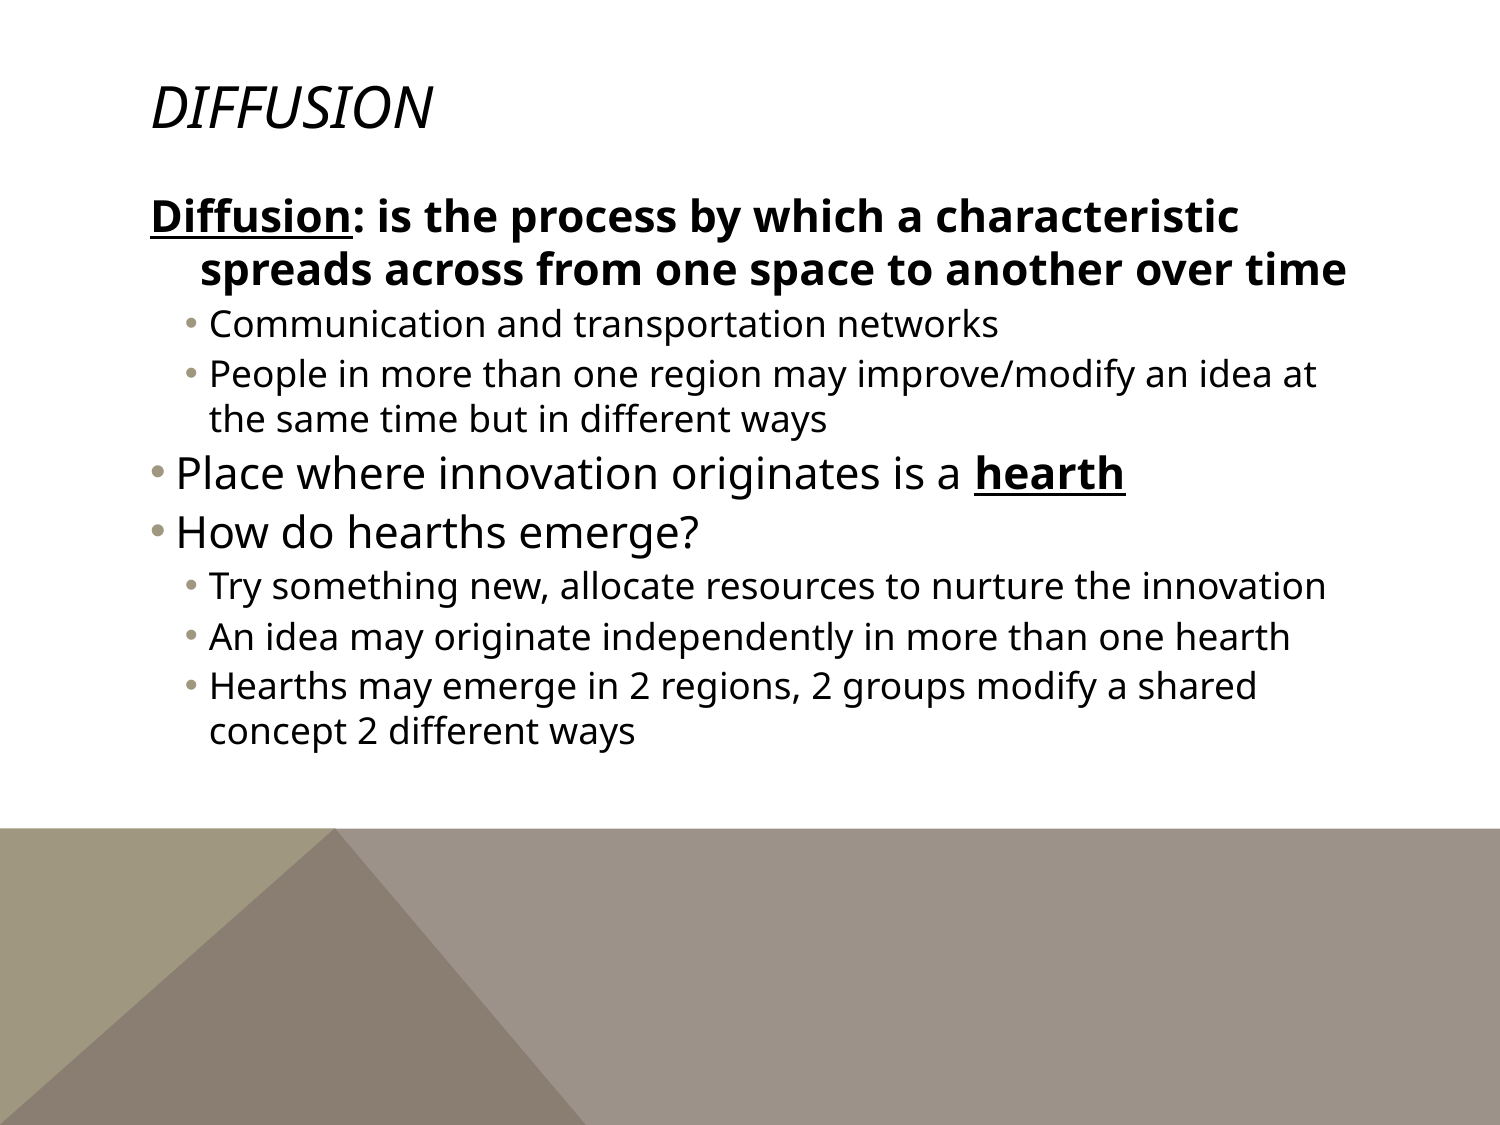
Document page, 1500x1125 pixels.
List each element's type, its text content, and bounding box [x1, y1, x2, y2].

list Diffusion: is the process by which a characteristic spreads across from one space to another over time Communication and transportation networks People in more than one region may improve/modify an idea at the same time but in different ways Place where innovation originates is a hearth How do hearths emerge? Try something new, allocate resources to nurture the innovation An idea may originate independently in more than one hearth Hearths may emerge in 2 regions, 2 groups modify a shared concept 2 different ways [135, 180, 1369, 838]
title Diffusion [135, 60, 1369, 150]
